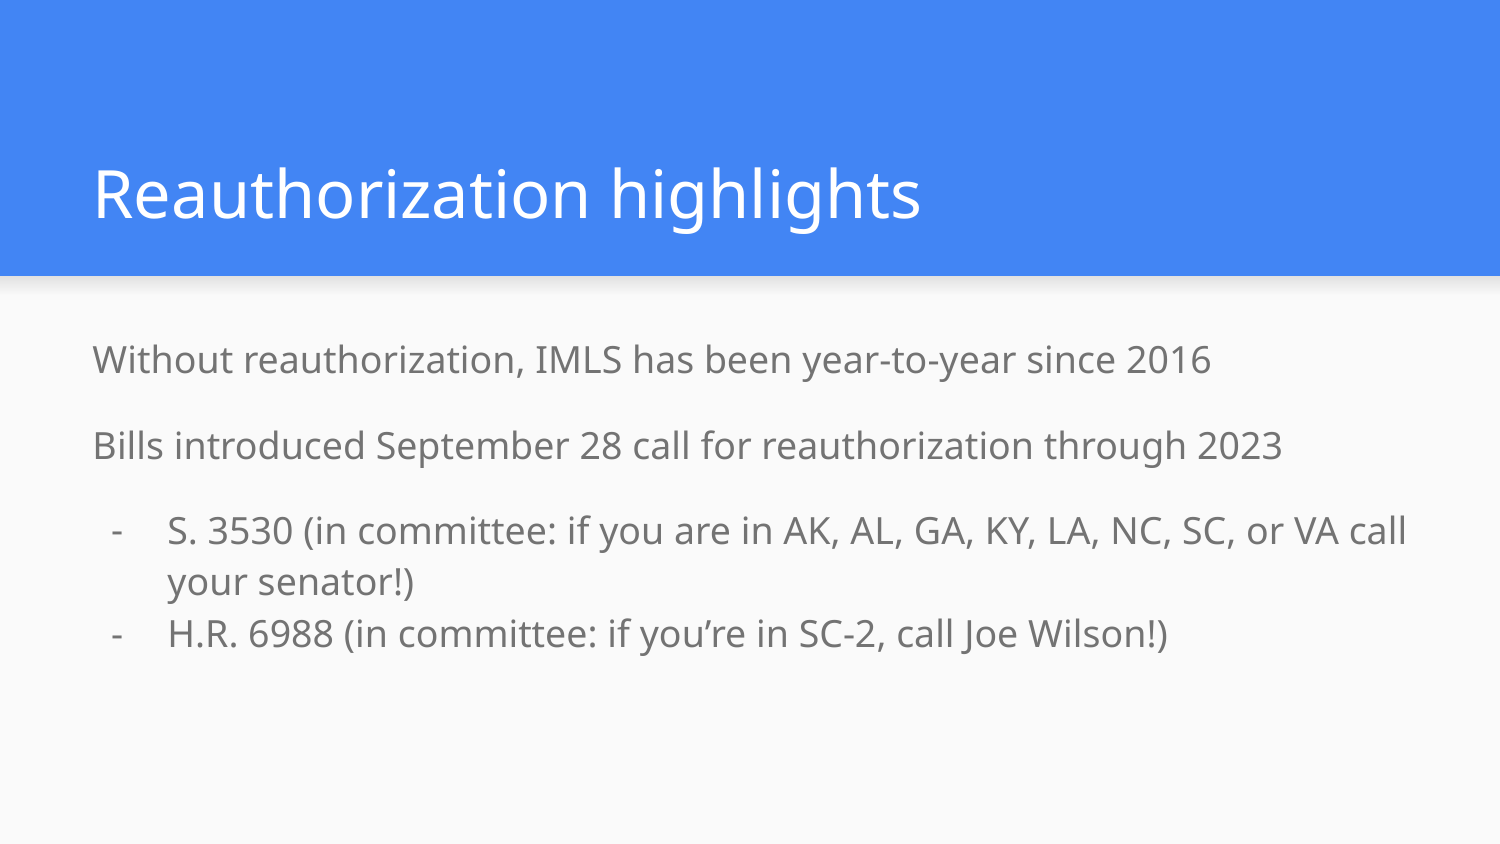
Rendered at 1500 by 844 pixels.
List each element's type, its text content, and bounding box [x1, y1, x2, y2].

list Without reauthorization, IMLS has been year-to-year since 2016 Bills introduced September 28 call for reauthorization through 2023 S. 3530 (in committee: if you are in AK, AL, GA, KY, LA, NC, SC, or VA call your senator!) H.R. 6988 (in committee: if you’re in SC-2, call Joe Wilson!) [77, 314, 1427, 760]
title Reauthorization highlights [77, 121, 1427, 248]
